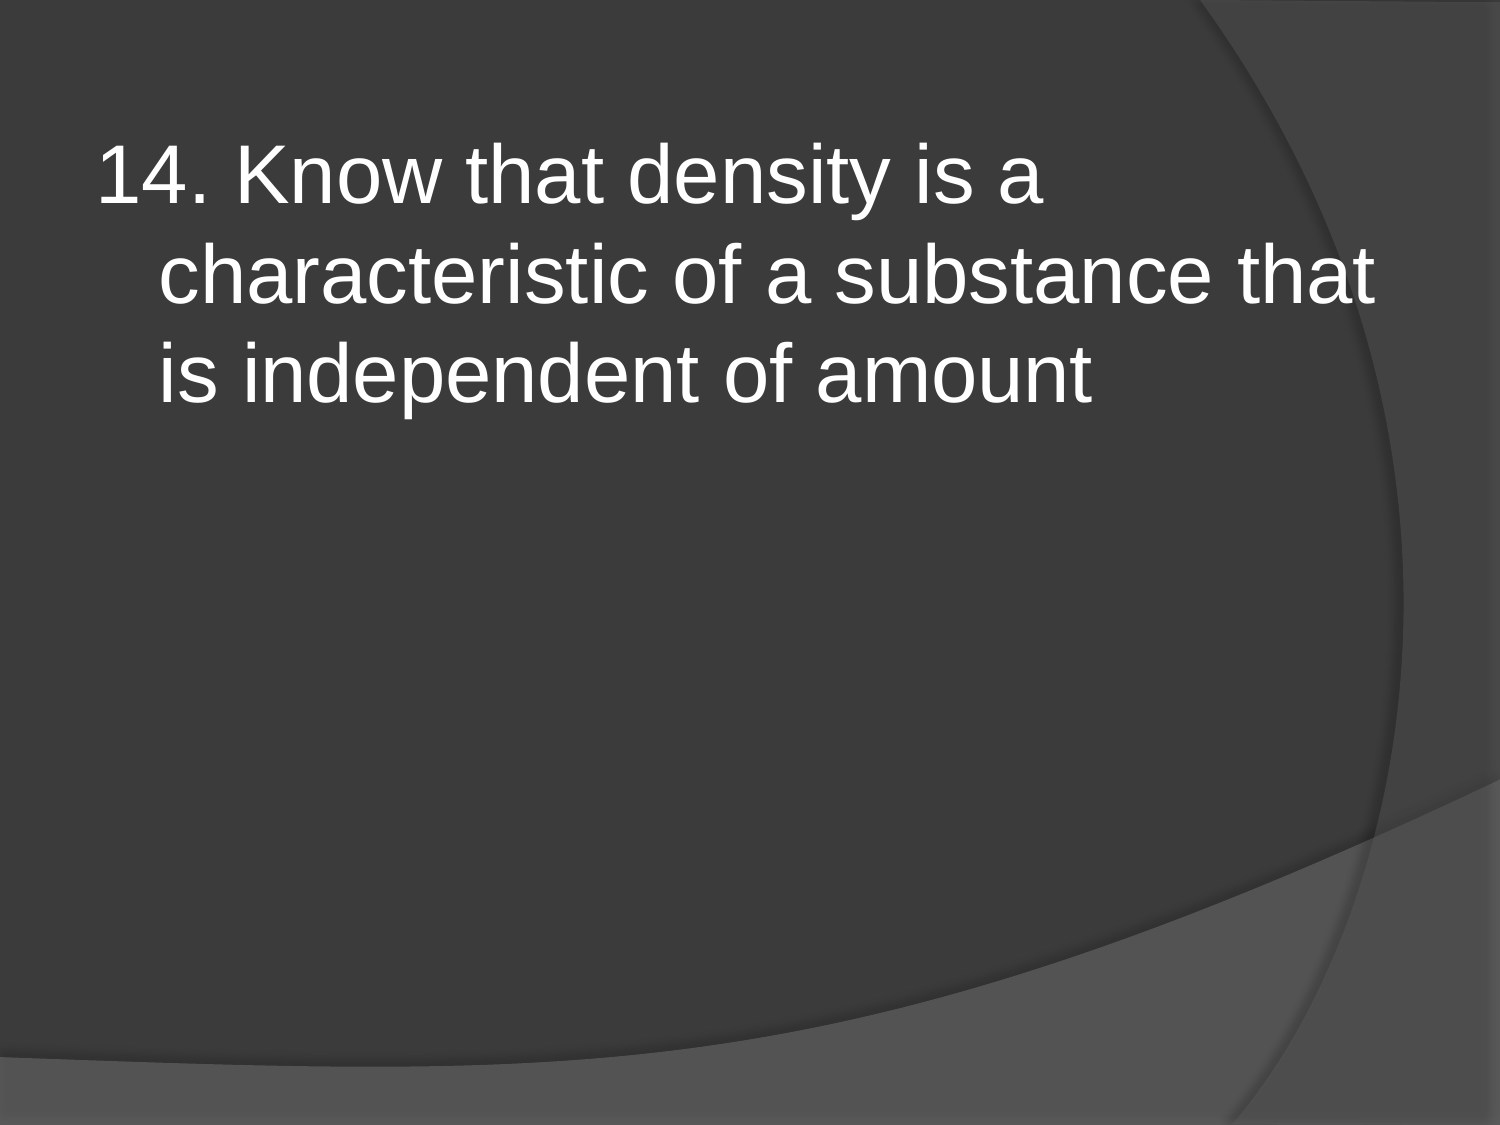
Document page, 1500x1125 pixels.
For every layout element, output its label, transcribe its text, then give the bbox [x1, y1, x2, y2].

list 14. Know that density is a characteristic of a substance that is independent of amount [75, 112, 1425, 1005]
